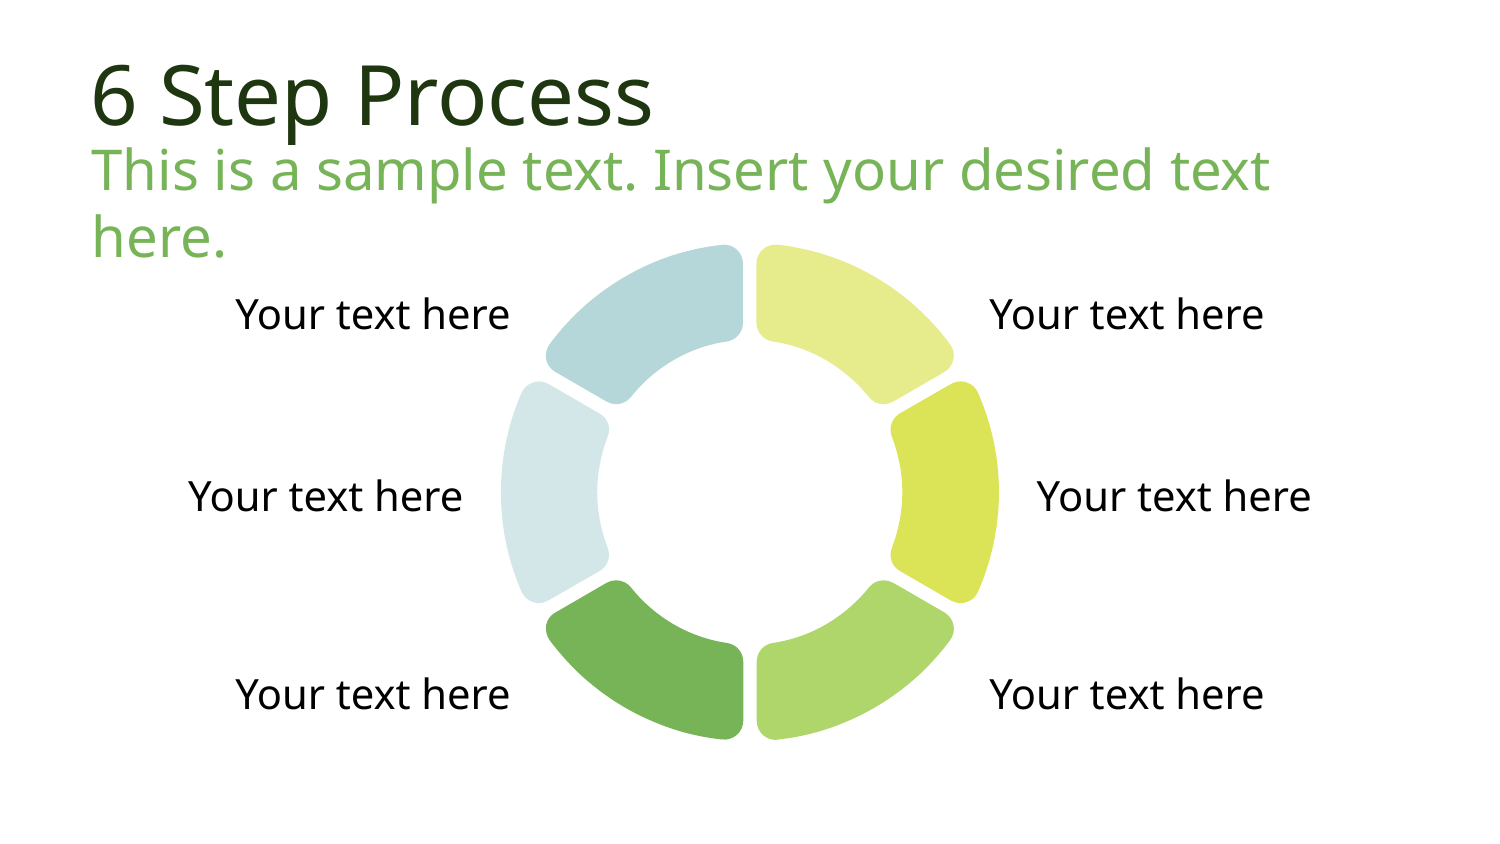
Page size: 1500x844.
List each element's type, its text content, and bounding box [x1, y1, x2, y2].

list Your text here [135, 660, 526, 721]
list Your text here [1021, 461, 1412, 523]
list Your text here [88, 461, 479, 523]
list Your text here [974, 660, 1365, 721]
list Your text here [974, 280, 1365, 341]
list Your text here [135, 280, 526, 341]
title 6 Step Process [75, 33, 1425, 151]
list This is a sample text. Insert your desired text here. [76, 126, 1424, 210]
